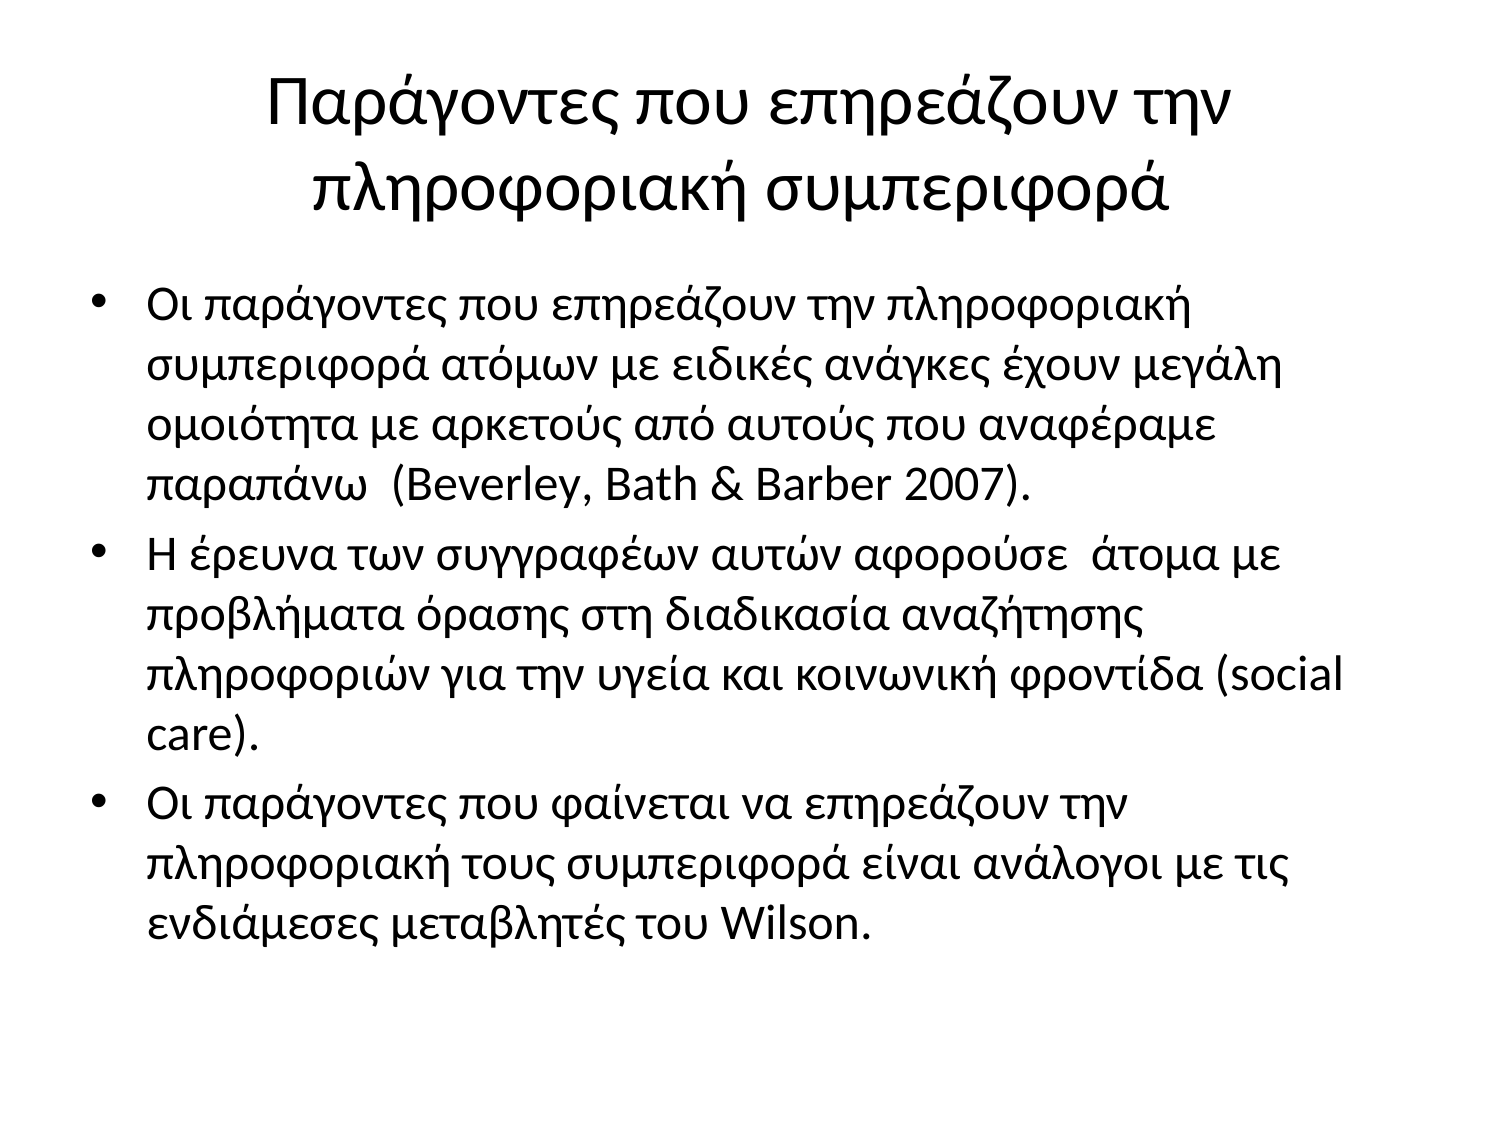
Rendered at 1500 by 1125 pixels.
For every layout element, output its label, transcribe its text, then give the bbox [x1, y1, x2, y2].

title Παράγοντες που επηρεάζουν την πληροφοριακή συμπεριφορά [75, 45, 1425, 233]
list Οι παράγοντες που επηρεάζουν την πληροφοριακή συμπεριφορά ατόμων με ειδικές ανάγκες έχουν μεγάλη ομοιότητα με αρκετούς από αυτούς που αναφέραμε παραπάνω (Beverley, Bath & Barber 2007). Η έρευνα των συγγραφέων αυτών αφορούσε άτομα με προβλήματα όρασης στη διαδικασία αναζήτησης πληροφοριών για την υγεία και κοινωνική φροντίδα (social care). Οι παράγοντες που φαίνεται να επηρεάζουν την πληροφοριακή τους συμπεριφορά είναι ανάλογοι με τις ενδιάμεσες μεταβλητές του Wilson. [75, 262, 1425, 1005]
